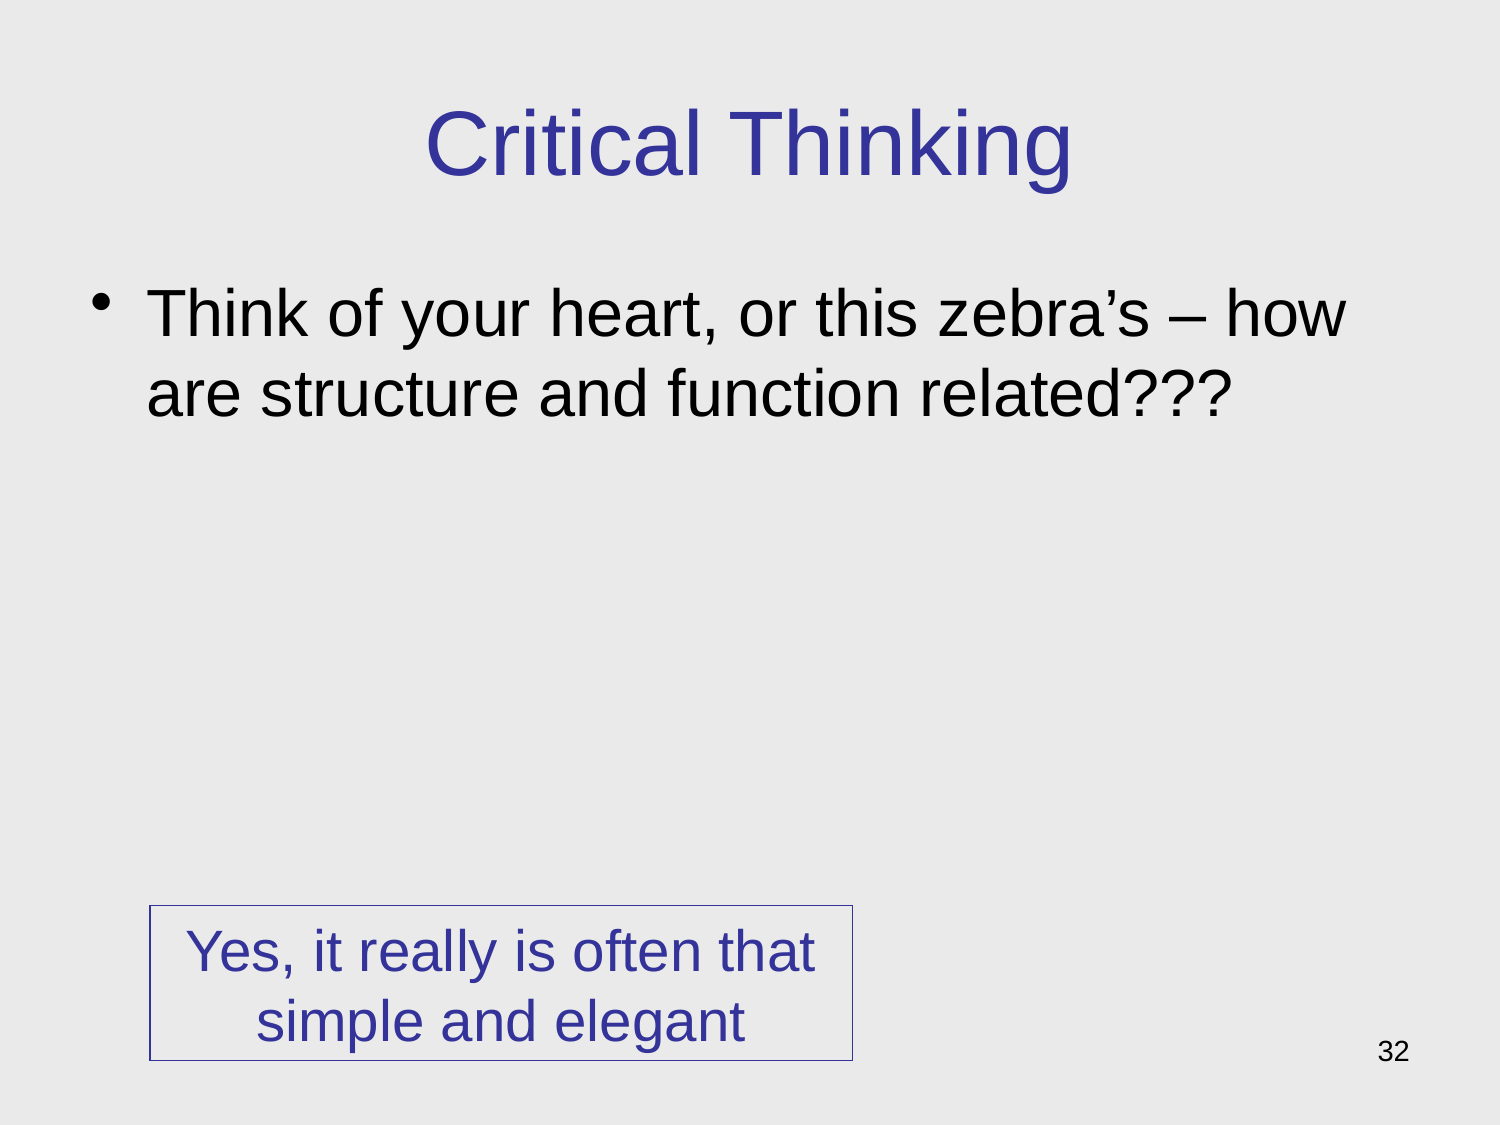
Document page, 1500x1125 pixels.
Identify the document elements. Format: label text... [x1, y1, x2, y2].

title Critical Thinking [75, 45, 1425, 233]
list Think of your heart, or this zebra’s – how are structure and function related??? [75, 262, 1425, 1005]
text_box Yes, it really is often that simple and elegant [150, 905, 853, 1061]
slide_number 32 [1074, 1024, 1425, 1103]
